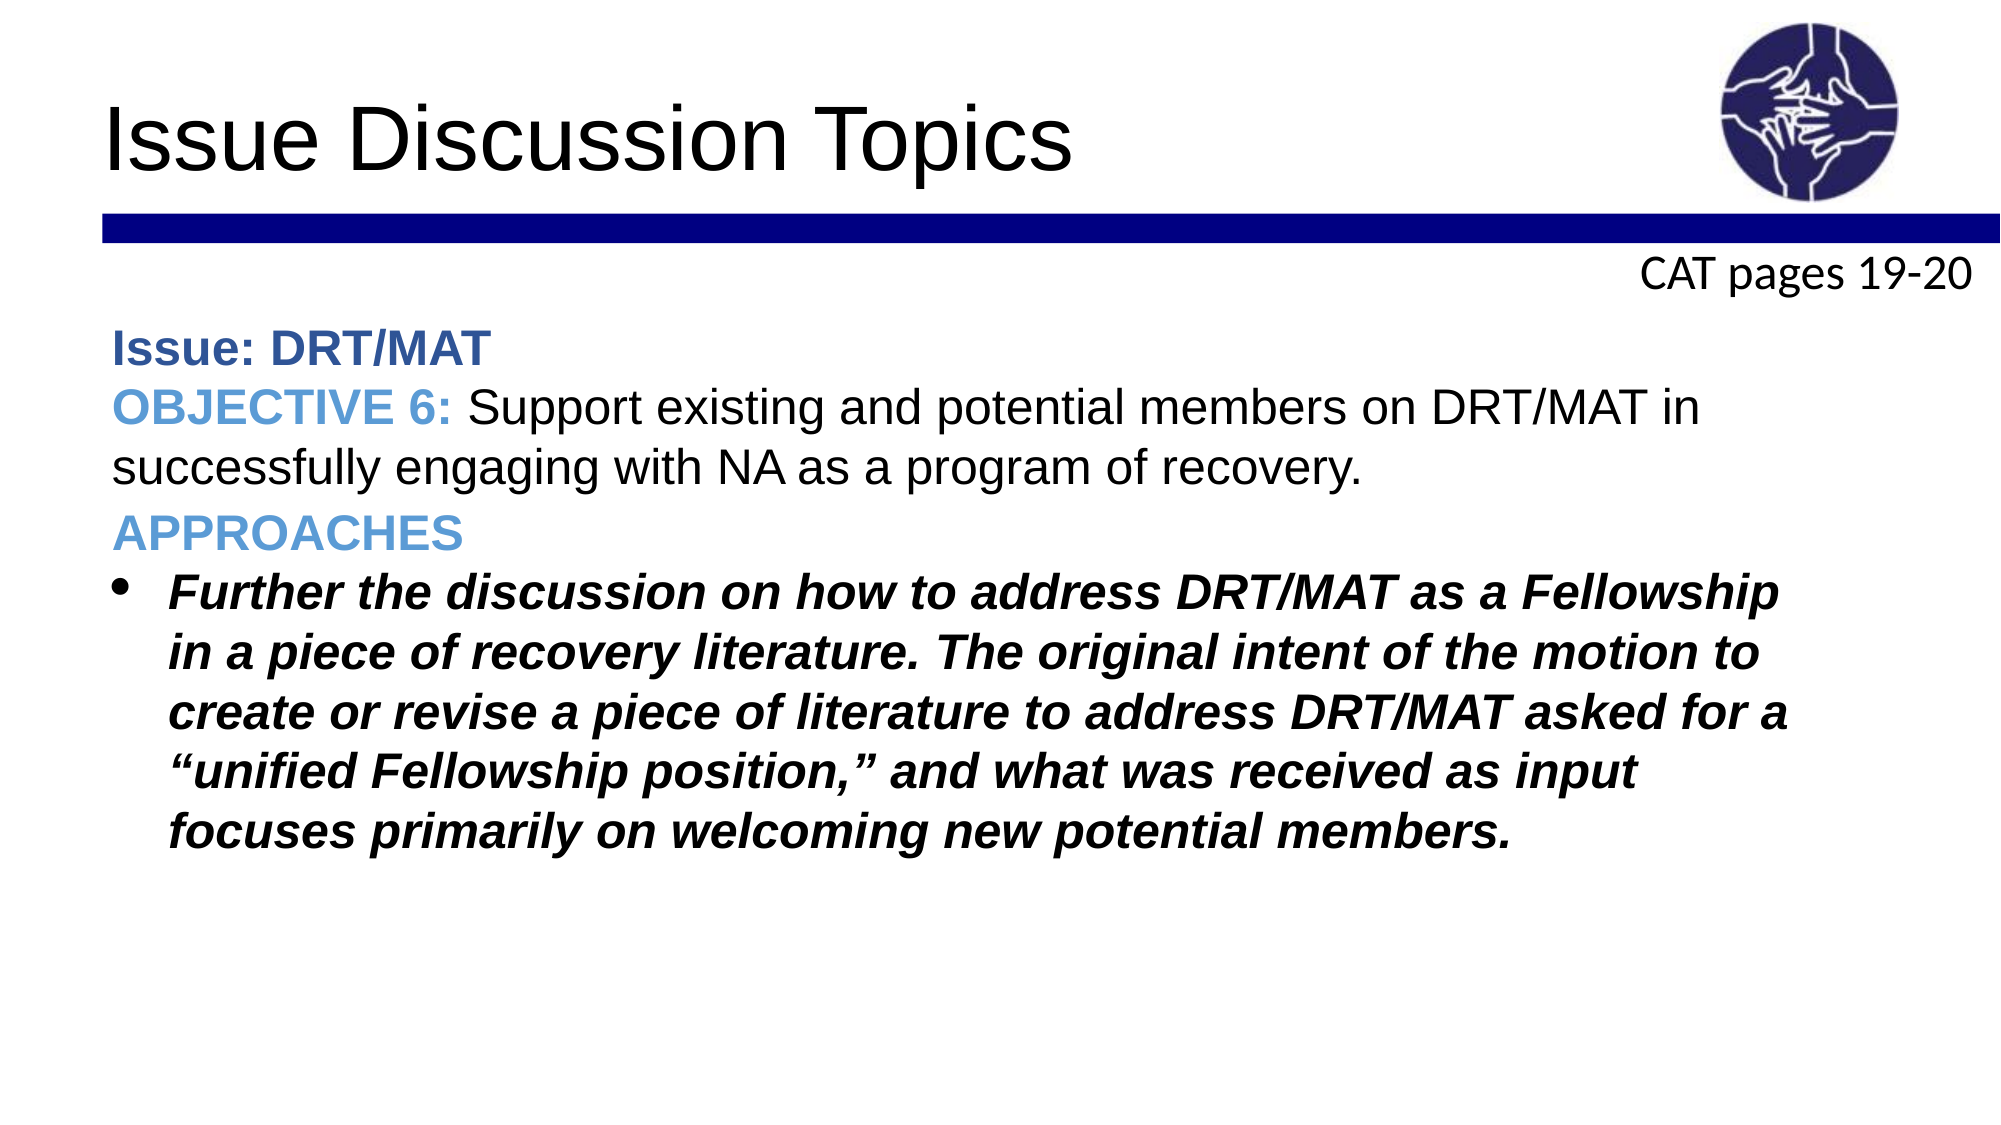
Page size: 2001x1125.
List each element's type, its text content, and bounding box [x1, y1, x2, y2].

text_box CAT pages 19-20 [1625, 232, 1993, 308]
text_box Issue Discussion Topics [87, 84, 1813, 251]
table_header Issue: DRT/MAT Objective 6: Support existing and potential members on DRT/MAT in successfully engaging with NA as a program of recovery. Approaches Further the discussion on how to address DRT/MAT as a Fellowship in a piece of recovery literature. The original intent of the motion to create or revise a piece of literature to address DRT/MAT asked for a “unified Fellowship position,” and what was received as input focuses primarily on welcoming new potential members. [93, 288, 1818, 999]
picture [1719, 22, 1899, 203]
text_box [101, 213, 2000, 244]
